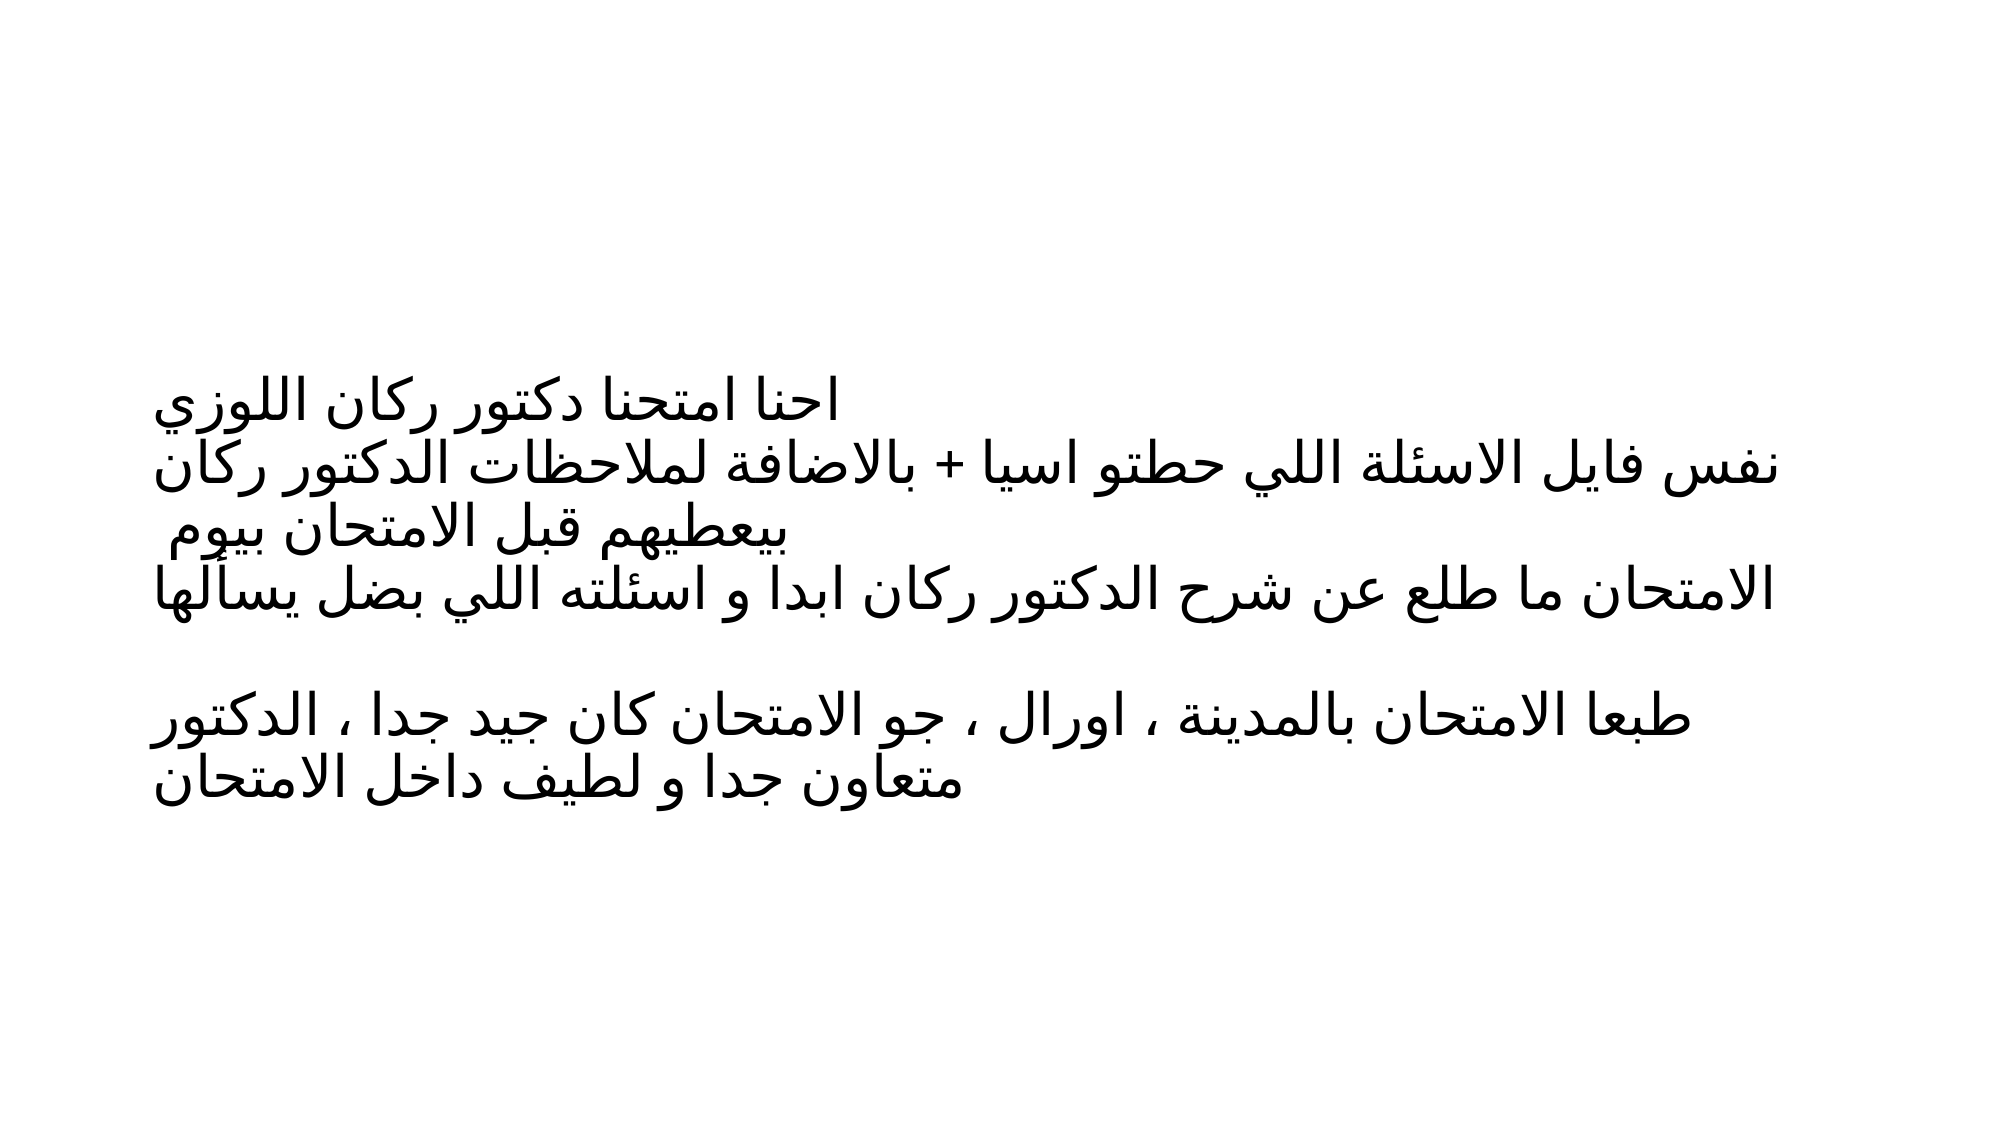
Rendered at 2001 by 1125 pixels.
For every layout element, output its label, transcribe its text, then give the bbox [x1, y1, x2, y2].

list احنا امتحنا دكتور ركان اللوزي نفس فايل الاسئلة اللي حطتو اسيا + بالاضافة لملاحظات الدكتور ركان بيعطيهم قبل الامتحان بيوم الامتحان ما طلع عن شرح الدكتور ركان ابدا و اسئلته اللي بضل يسألها طبعا الامتحان بالمدينة ، اورال ، جو الامتحان كان جيد جدا ، الدكتور متعاون جدا و لطيف داخل الامتحان [137, 299, 1863, 1014]
